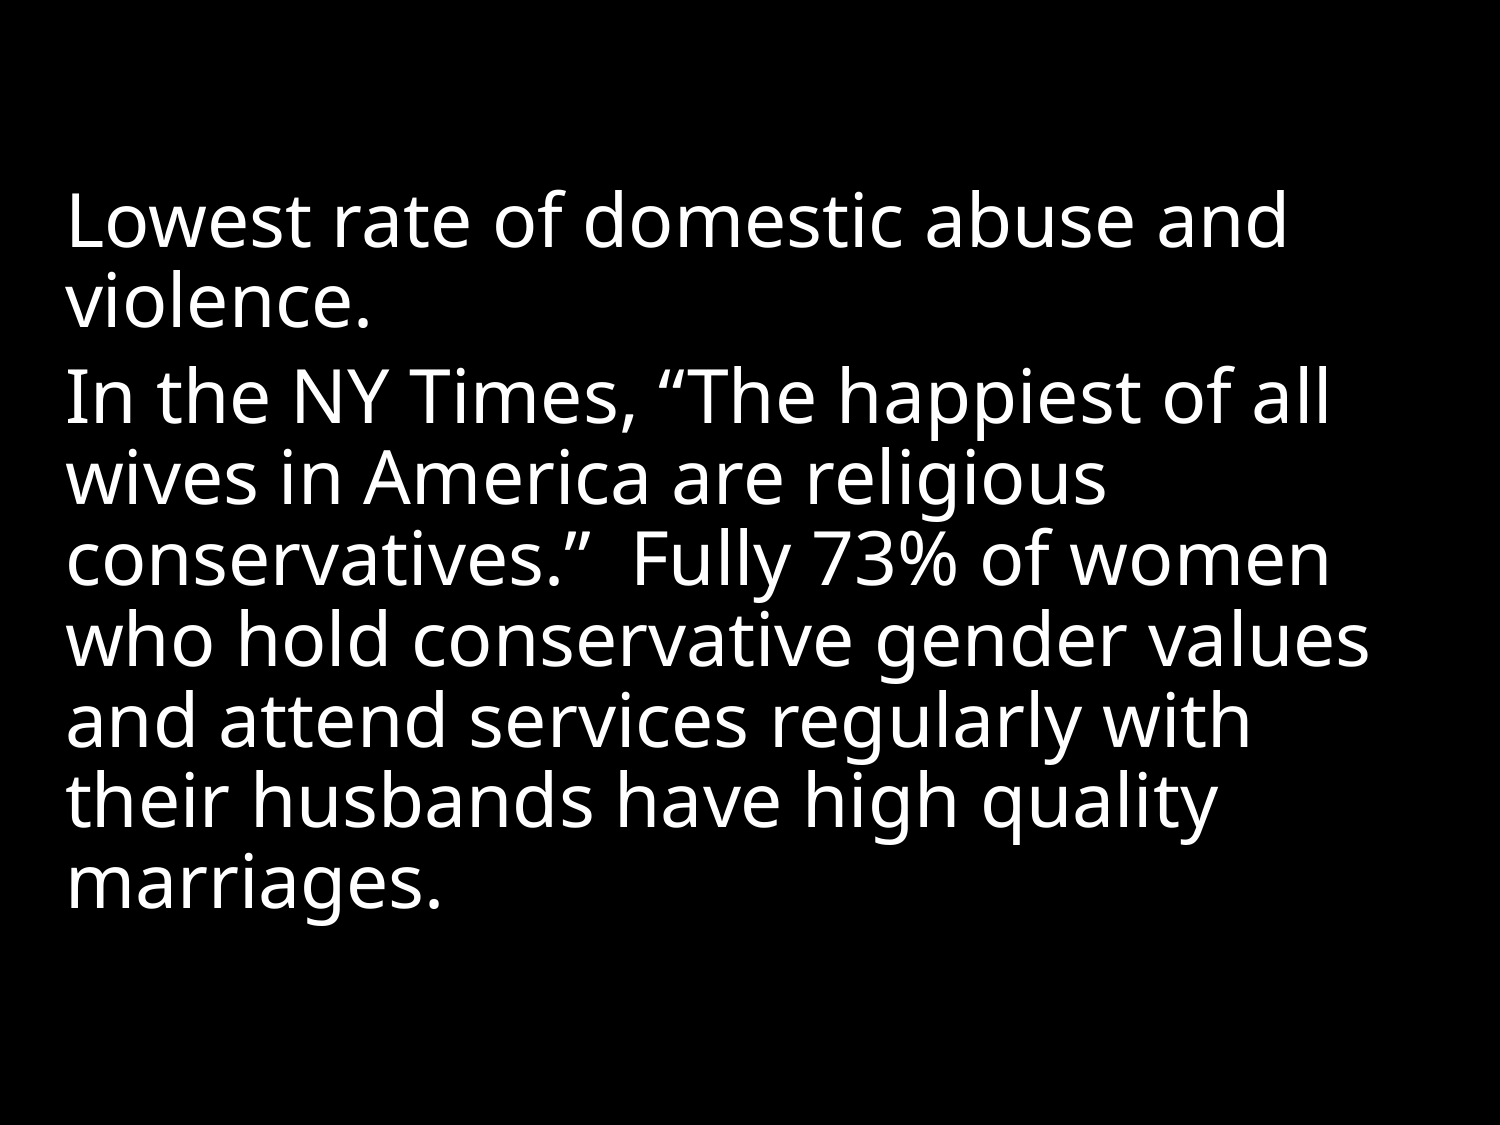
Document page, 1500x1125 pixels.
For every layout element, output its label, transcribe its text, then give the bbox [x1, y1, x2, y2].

subtitle Lowest rate of domestic abuse and violence. In the NY Times, “The happiest of all wives in America are religious conservatives.” Fully 73% of women who hold conservative gender values and attend services regularly with their husbands have high quality marriages. [50, 174, 1450, 938]
